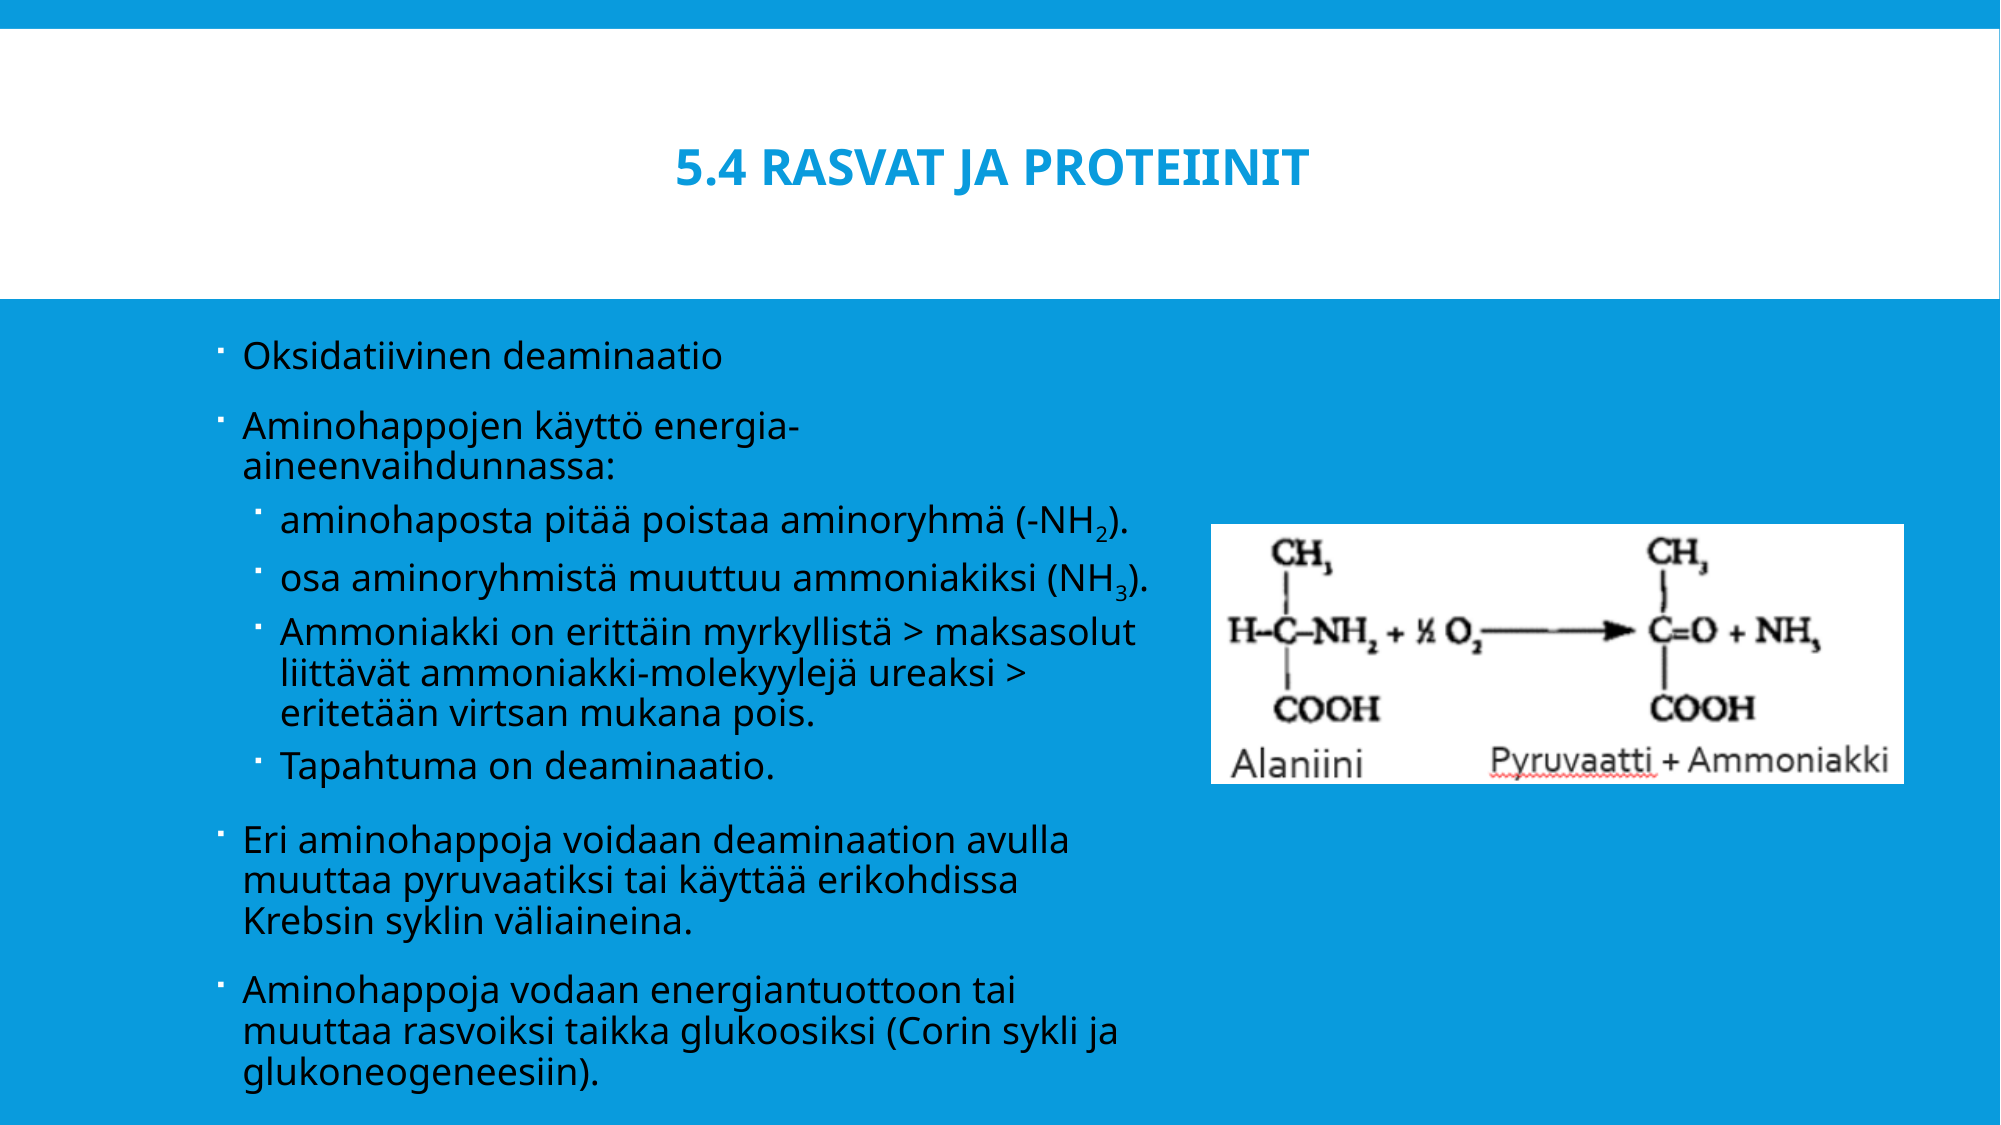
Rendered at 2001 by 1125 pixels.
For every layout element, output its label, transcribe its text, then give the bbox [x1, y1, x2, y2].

picture [1212, 525, 1903, 783]
list Oksidatiivinen deaminaatio Aminohappojen käyttö energia-aineenvaihdunnassa: aminohaposta pitää poistaa aminoryhmä (-NH2). osa aminoryhmistä muuttuu ammoniakiksi (NH3). Ammoniakki on erittäin myrkyllistä > maksasolut liittävät ammoniakki-molekyylejä ureaksi > eritetään virtsan mukana pois. Tapahtuma on deaminaatio. Eri aminohappoja voidaan deaminaation avulla muuttaa pyruvaatiksi tai käyttää erikohdissa Krebsin syklin väliaineina. Aminohappoja vodaan energiantuottoon tai muuttaa rasvoiksi taikka glukoosiksi (Corin sykli ja glukoneogeneesiin). [197, 329, 1171, 1020]
title 5.4 Rasvat ja proteiinit [197, 46, 1803, 295]
